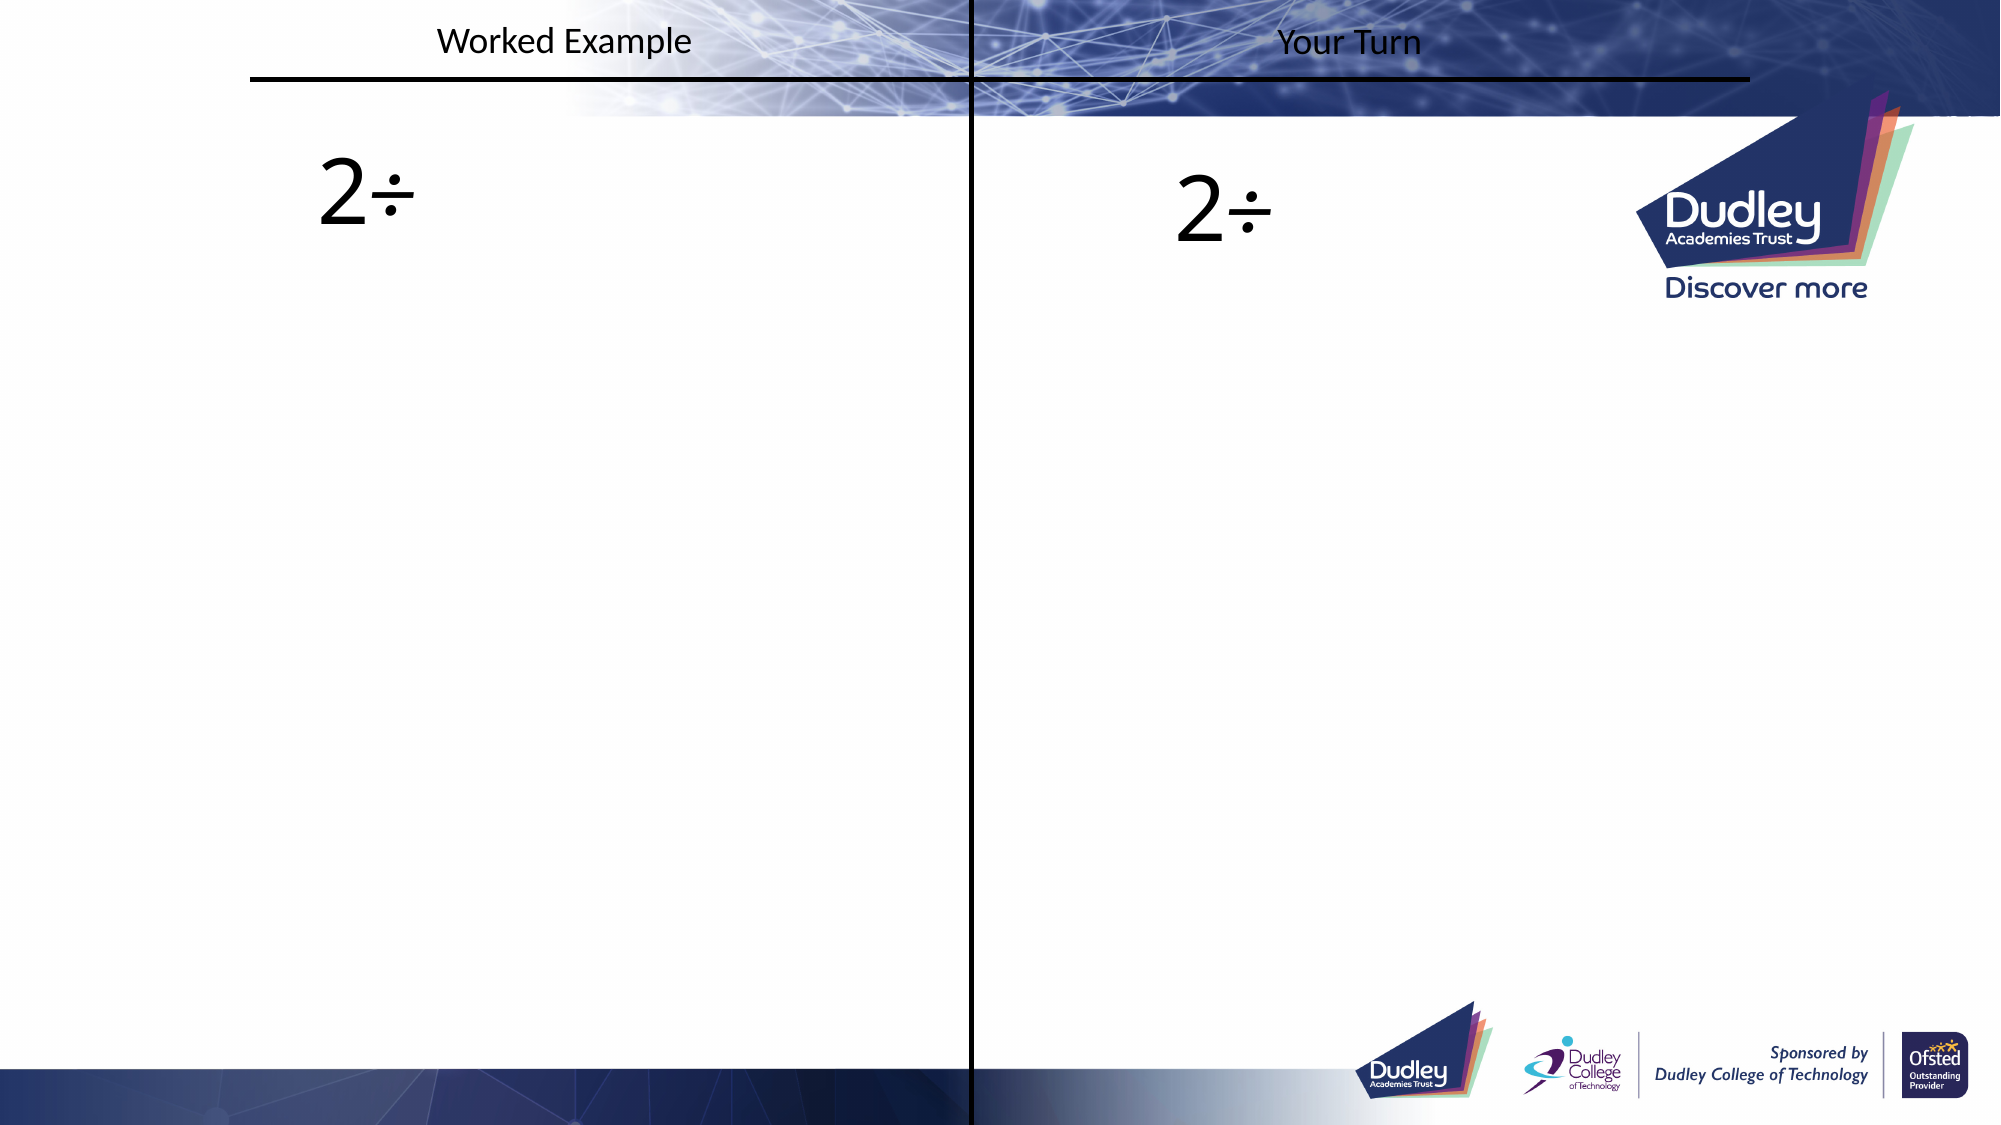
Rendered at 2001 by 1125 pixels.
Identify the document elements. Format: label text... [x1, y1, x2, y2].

picture [0, 0, 969, 1125]
text_box Worked Example [419, 8, 710, 69]
text_box Your Turn [1204, 9, 1495, 70]
picture [974, 0, 2000, 1125]
